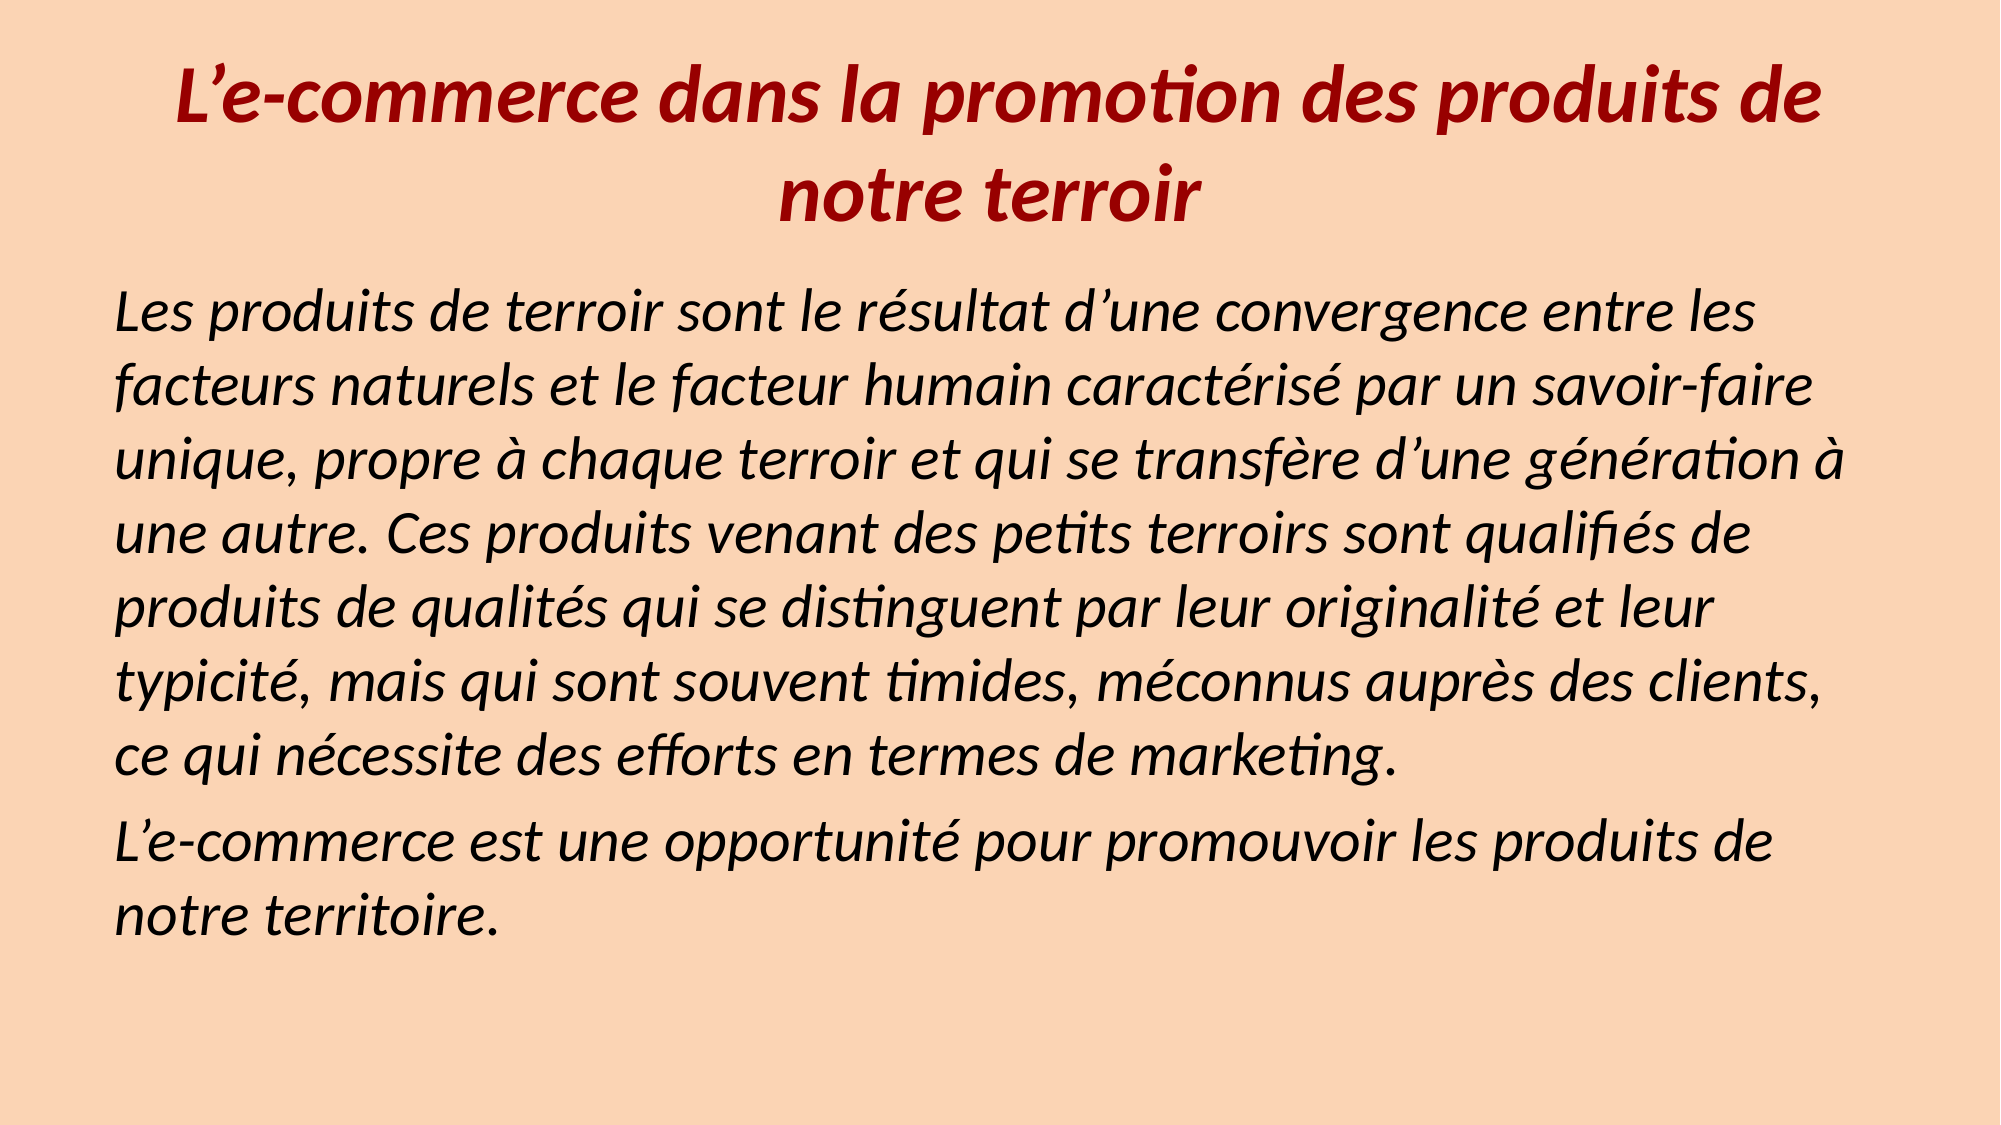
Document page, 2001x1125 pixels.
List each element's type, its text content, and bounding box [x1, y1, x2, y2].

title L’e-commerce dans la promotion des produits de notre terroir [99, 45, 1900, 233]
list Les produits de terroir sont le résultat d’une convergence entre les facteurs naturels et le facteur humain caractérisé par un savoir-faire unique, propre à chaque terroir et qui se transfère d’une génération à une autre. Ces produits venant des petits terroirs sont qualifiés de produits de qualités qui se distinguent par leur originalité et leur typicité, mais qui sont souvent timides, méconnus auprès des clients, ce qui nécessite des efforts en termes de marketing. L’e-commerce est une opportunité pour promouvoir les produits de notre territoire. [99, 262, 1900, 1005]
